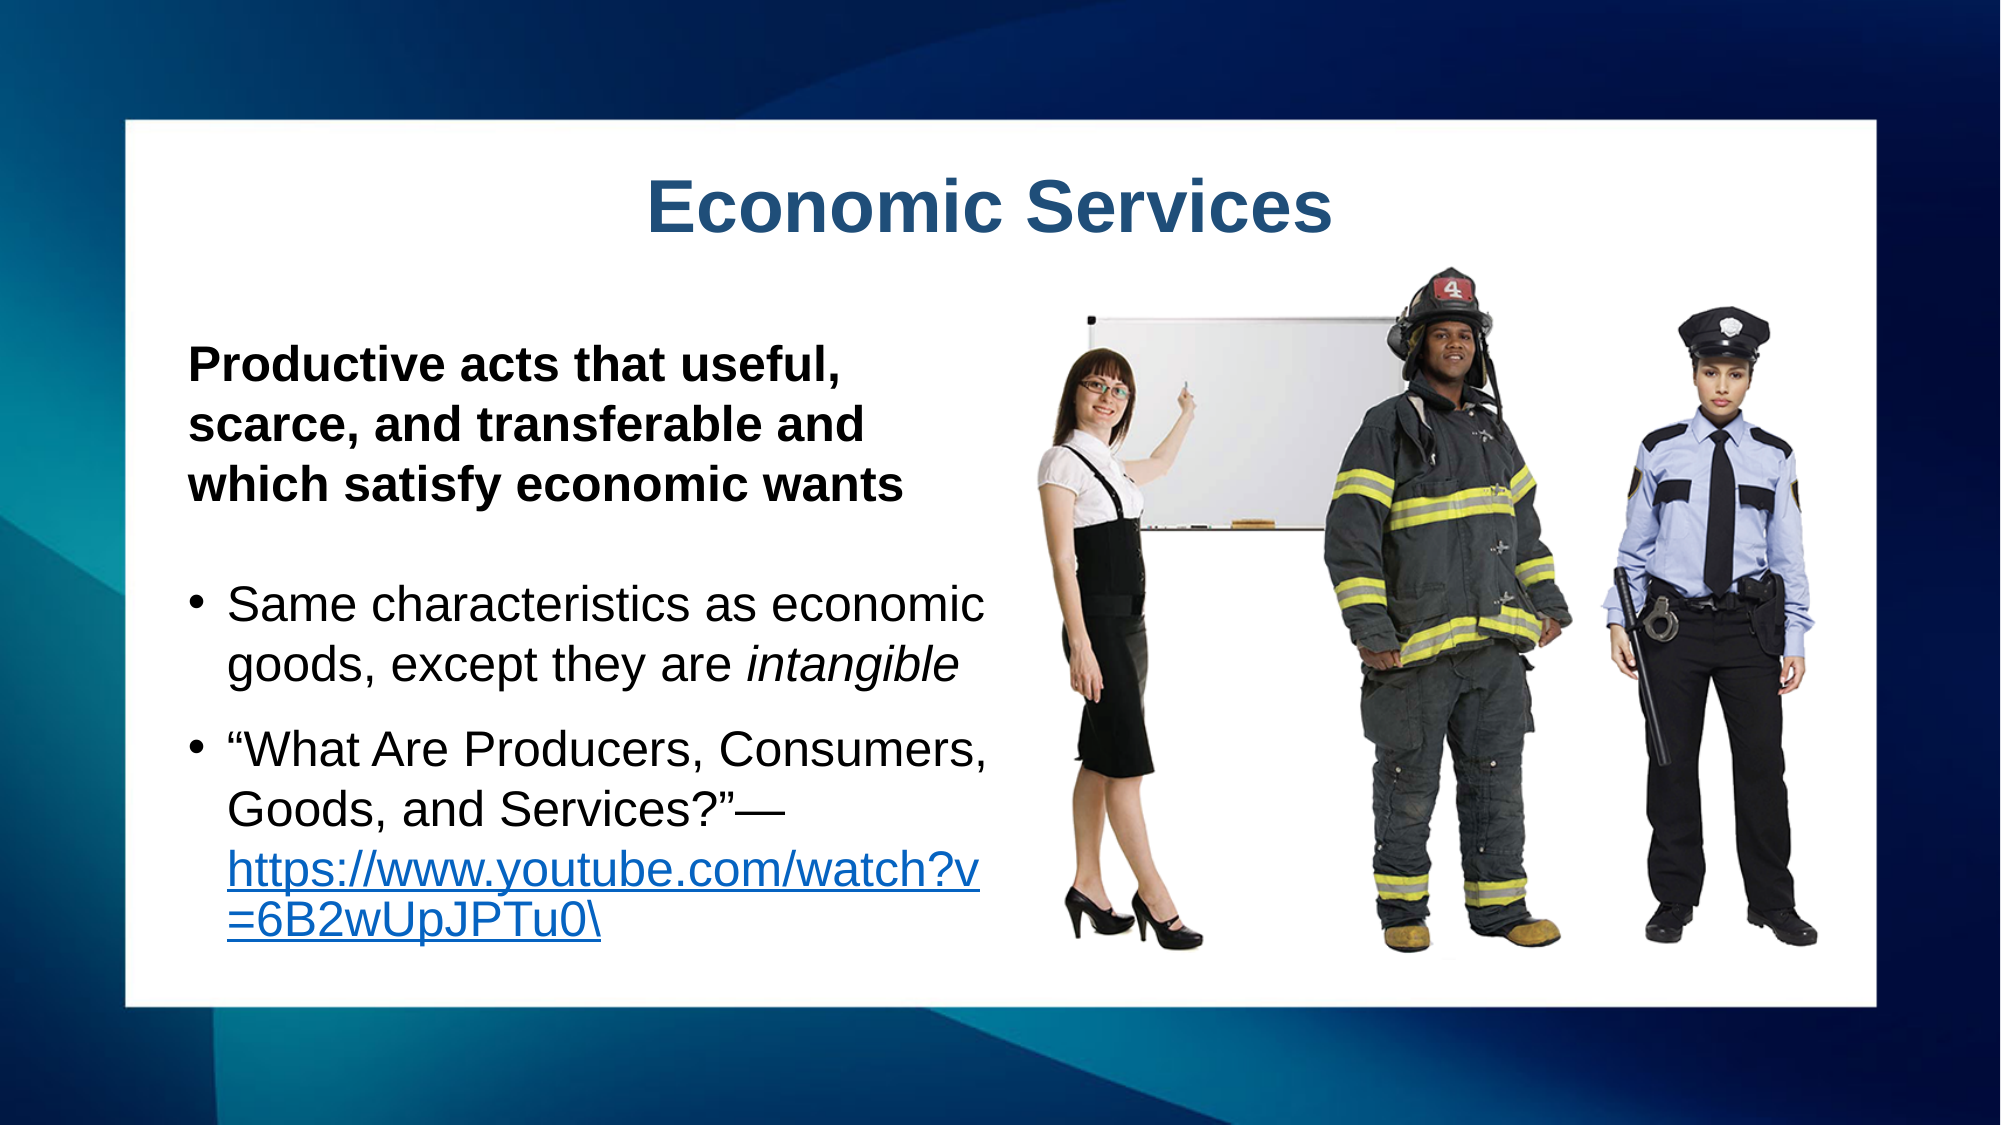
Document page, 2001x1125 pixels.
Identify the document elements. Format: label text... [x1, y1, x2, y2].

picture [0, 0, 2001, 1125]
text_box Productive acts that useful, scarce, and transferable and which satisfy economic wants Same characteristics as economic goods, except they are intangible “What Are Producers, Consumers, Goods, and Services?”—https://www.youtube.com/watch?v=6B2wUpJPTu0\ [173, 323, 1015, 964]
text_box Economic Services [129, 149, 1872, 255]
